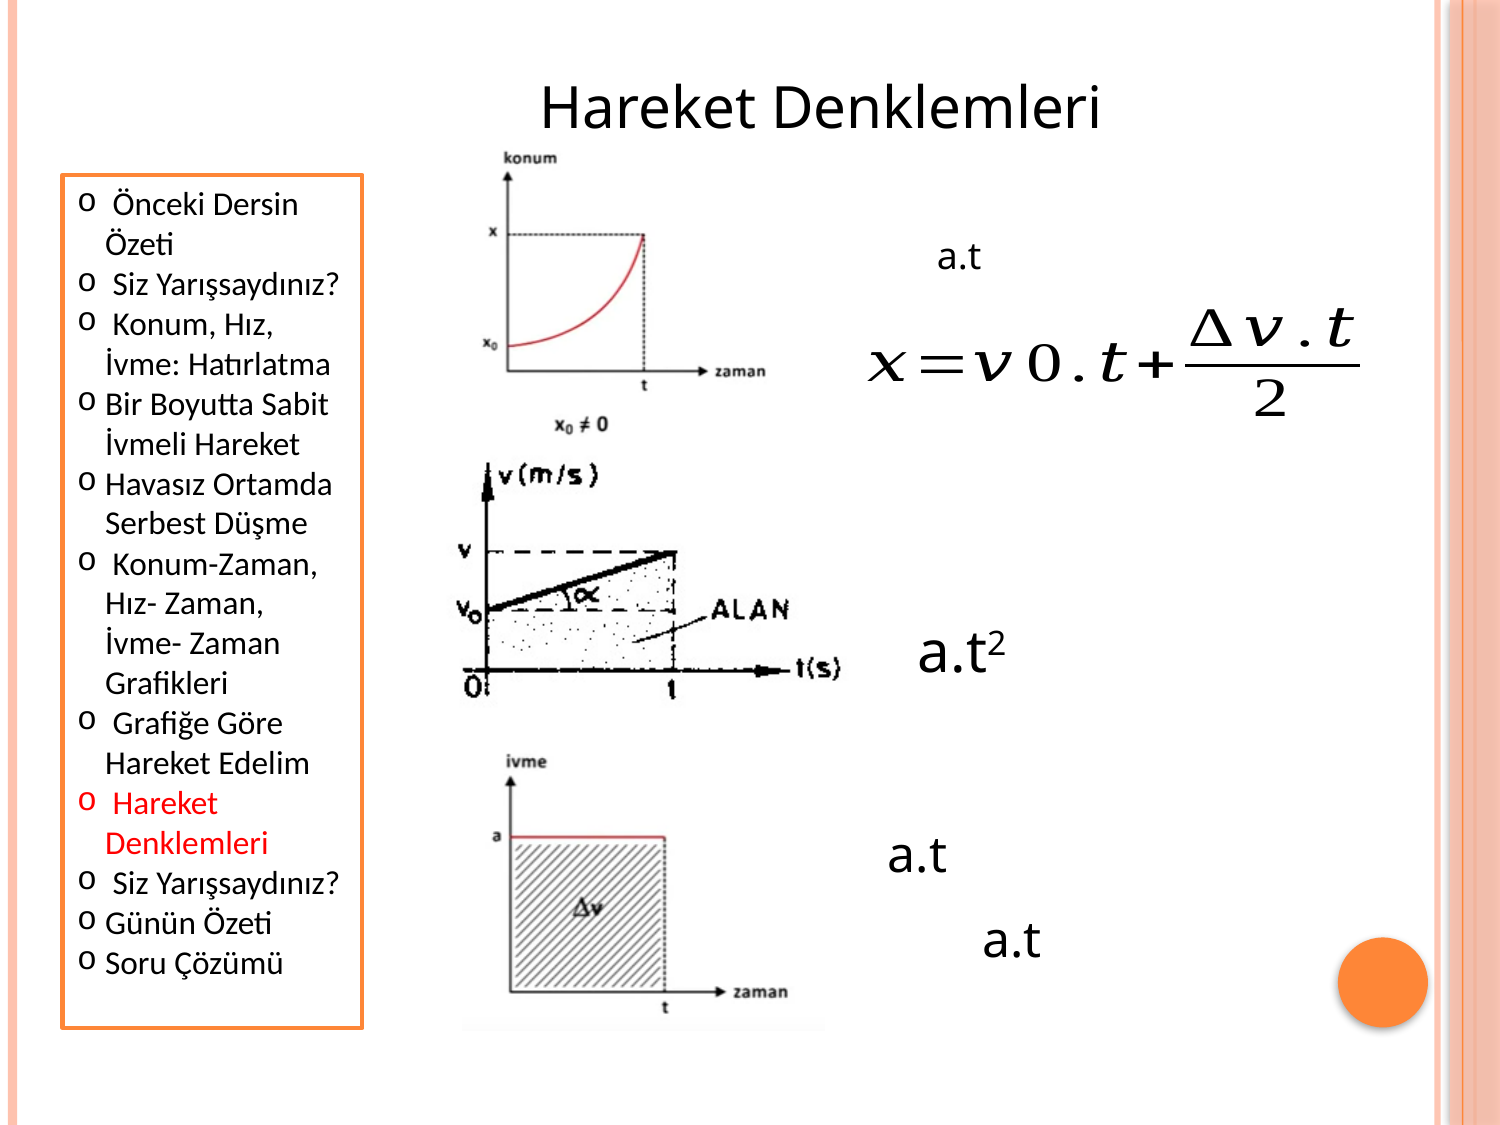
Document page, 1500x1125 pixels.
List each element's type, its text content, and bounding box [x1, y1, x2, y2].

picture [434, 124, 865, 721]
picture [461, 724, 826, 1031]
text_box Önceki Dersin Özeti Siz Yarışsaydınız? Konum, Hız, İvme: Hatırlatma Bir Boyutta Sabit İvmeli Hareket Havasız Ortamda Serbest Düşme Konum-Zaman, Hız- Zaman, İvme- Zaman Grafikleri Grafiğe Göre Hareket Edelim Hareket Denklemleri Siz Yarışsaydınız? Günün Özeti Soru Çözümü [60, 173, 364, 1030]
text_box Hareket Denklemleri [525, 62, 1388, 148]
